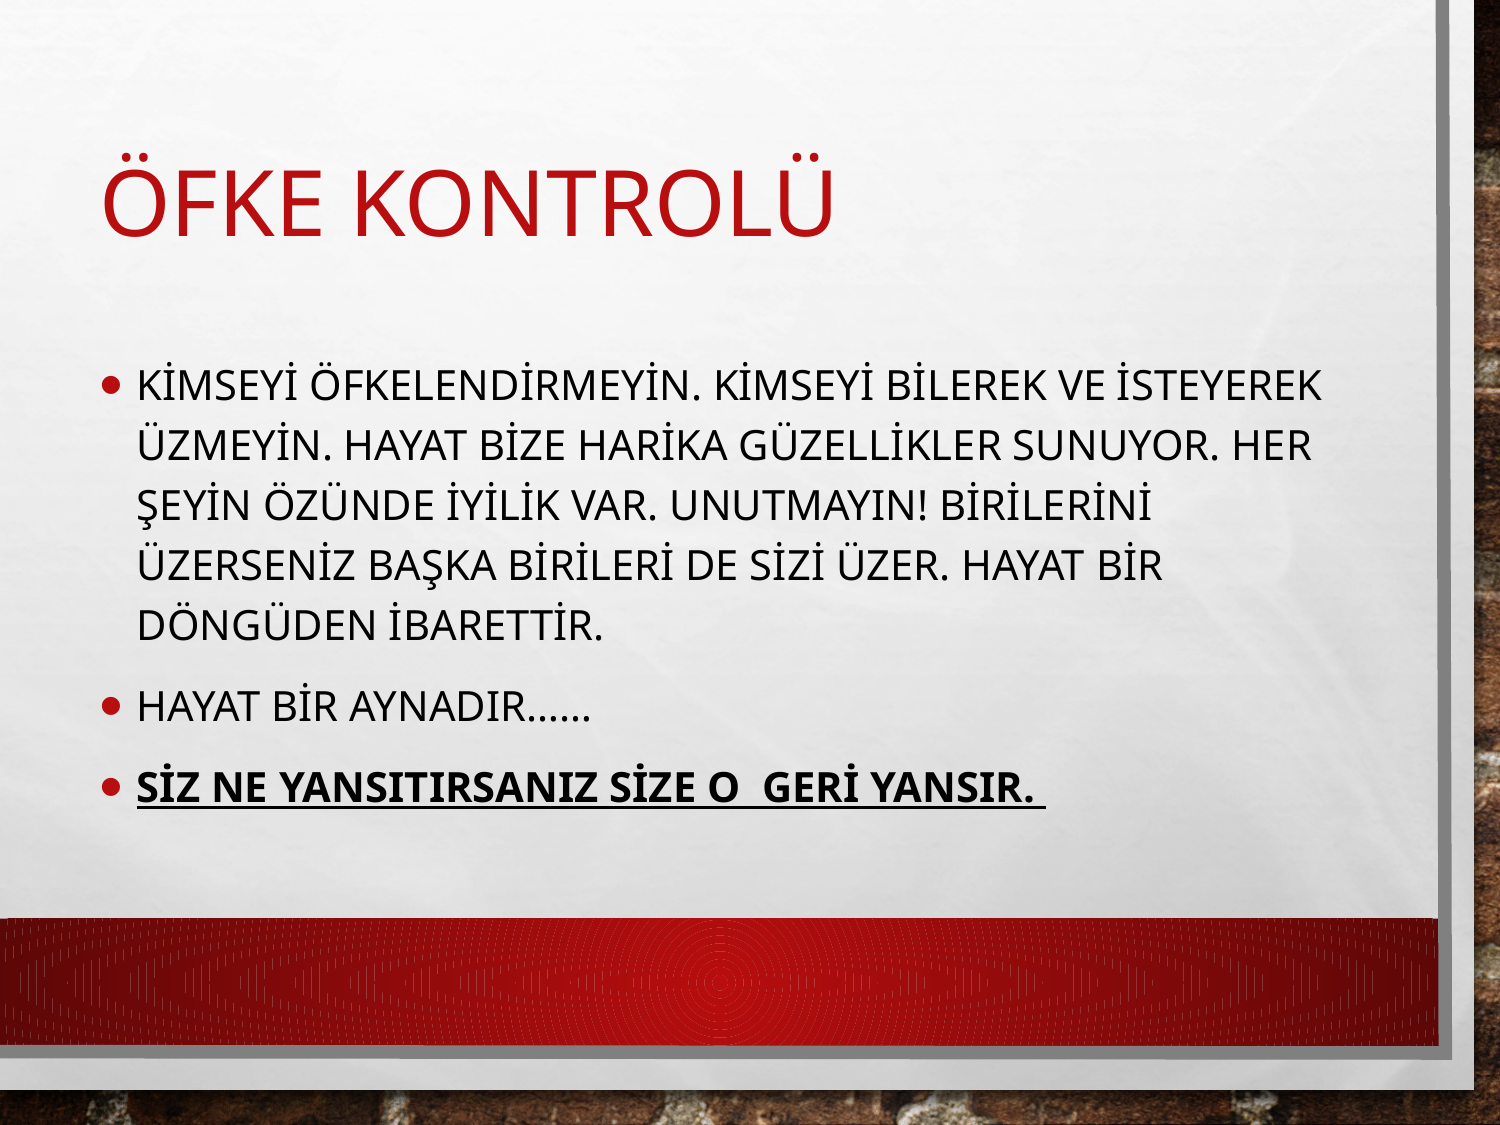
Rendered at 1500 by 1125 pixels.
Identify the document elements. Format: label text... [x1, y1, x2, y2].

list Kimseyi öfkelendirmeyin. Kimseyi bilerek ve isteyerek üzmeyin. Hayat bize harika güzellikler sunuyor. Her şeyin özünde iyilik var. Unutmayın! birilerini üzerseniz başka birileri de sizi üzer. Hayat bir döngüden ibarettir. Hayat bir aynadır…… siz ne yansıtırsanız size o geri yansır. [84, 338, 1364, 882]
picture [0, 0, 1500, 1125]
title Öfke Kontrolü [84, 112, 1364, 302]
